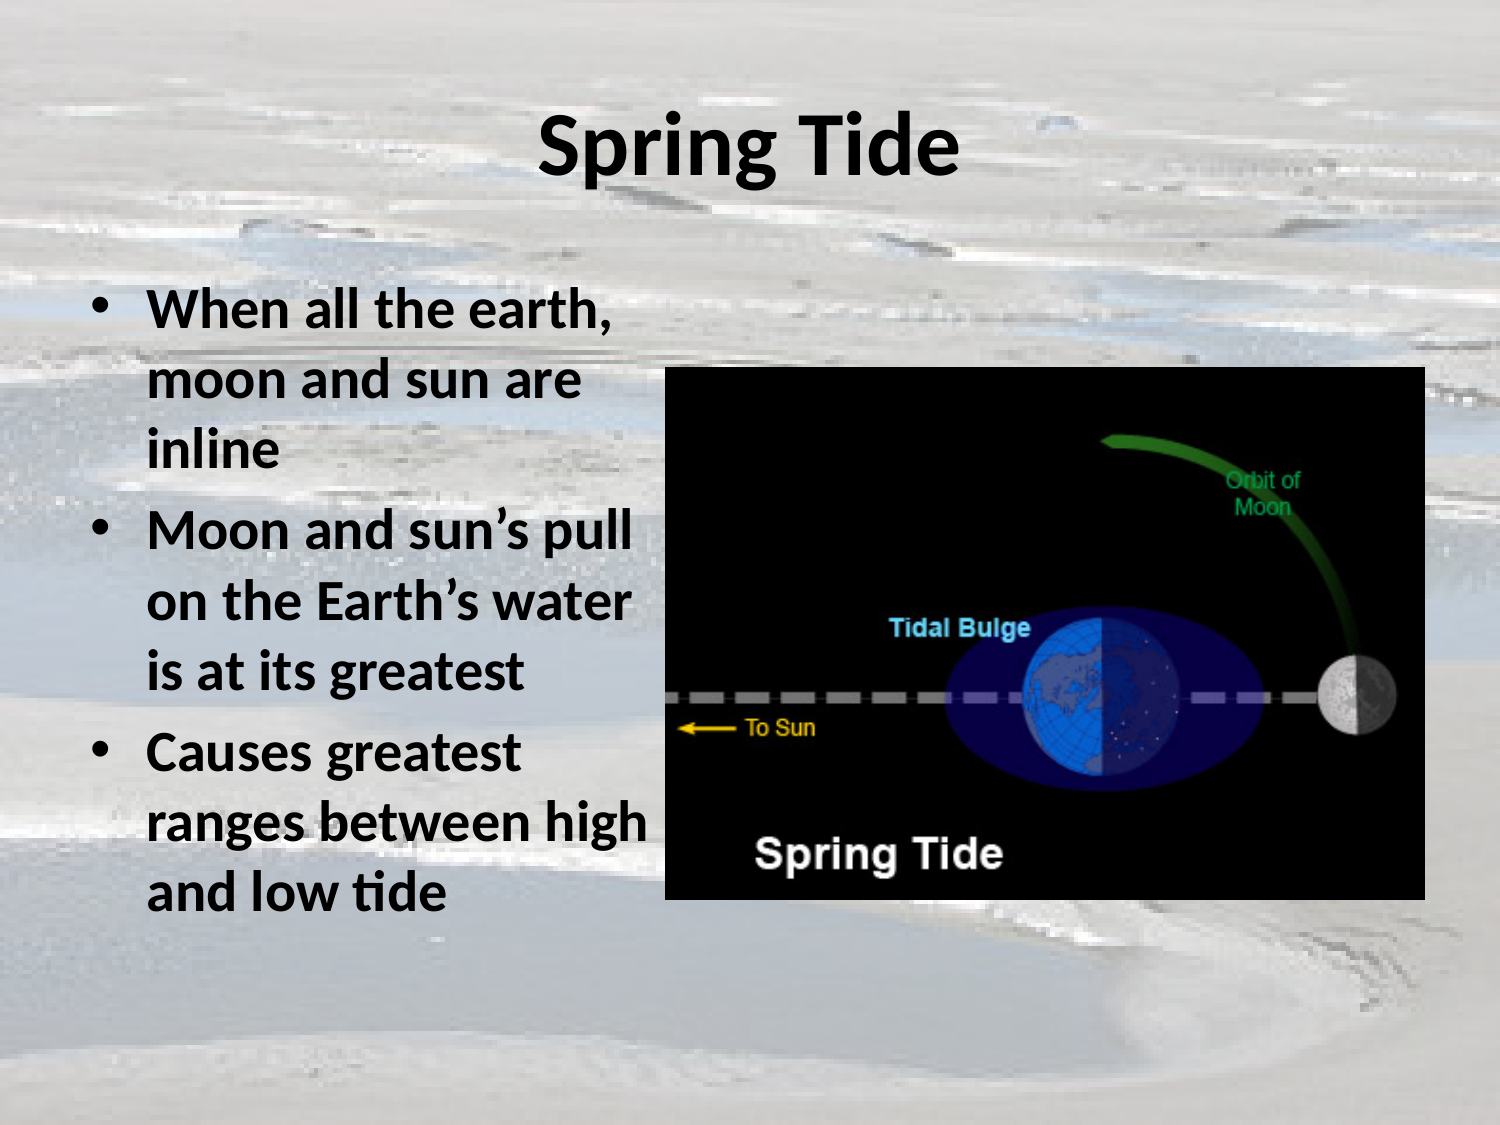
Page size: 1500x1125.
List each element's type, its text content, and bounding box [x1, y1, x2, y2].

list When all the earth, moon and sun are inline Moon and sun’s pull on the Earth’s water is at its greatest Causes greatest ranges between high and low tide [75, 262, 663, 1005]
title Spring Tide [75, 45, 1425, 233]
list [665, 262, 1426, 1006]
